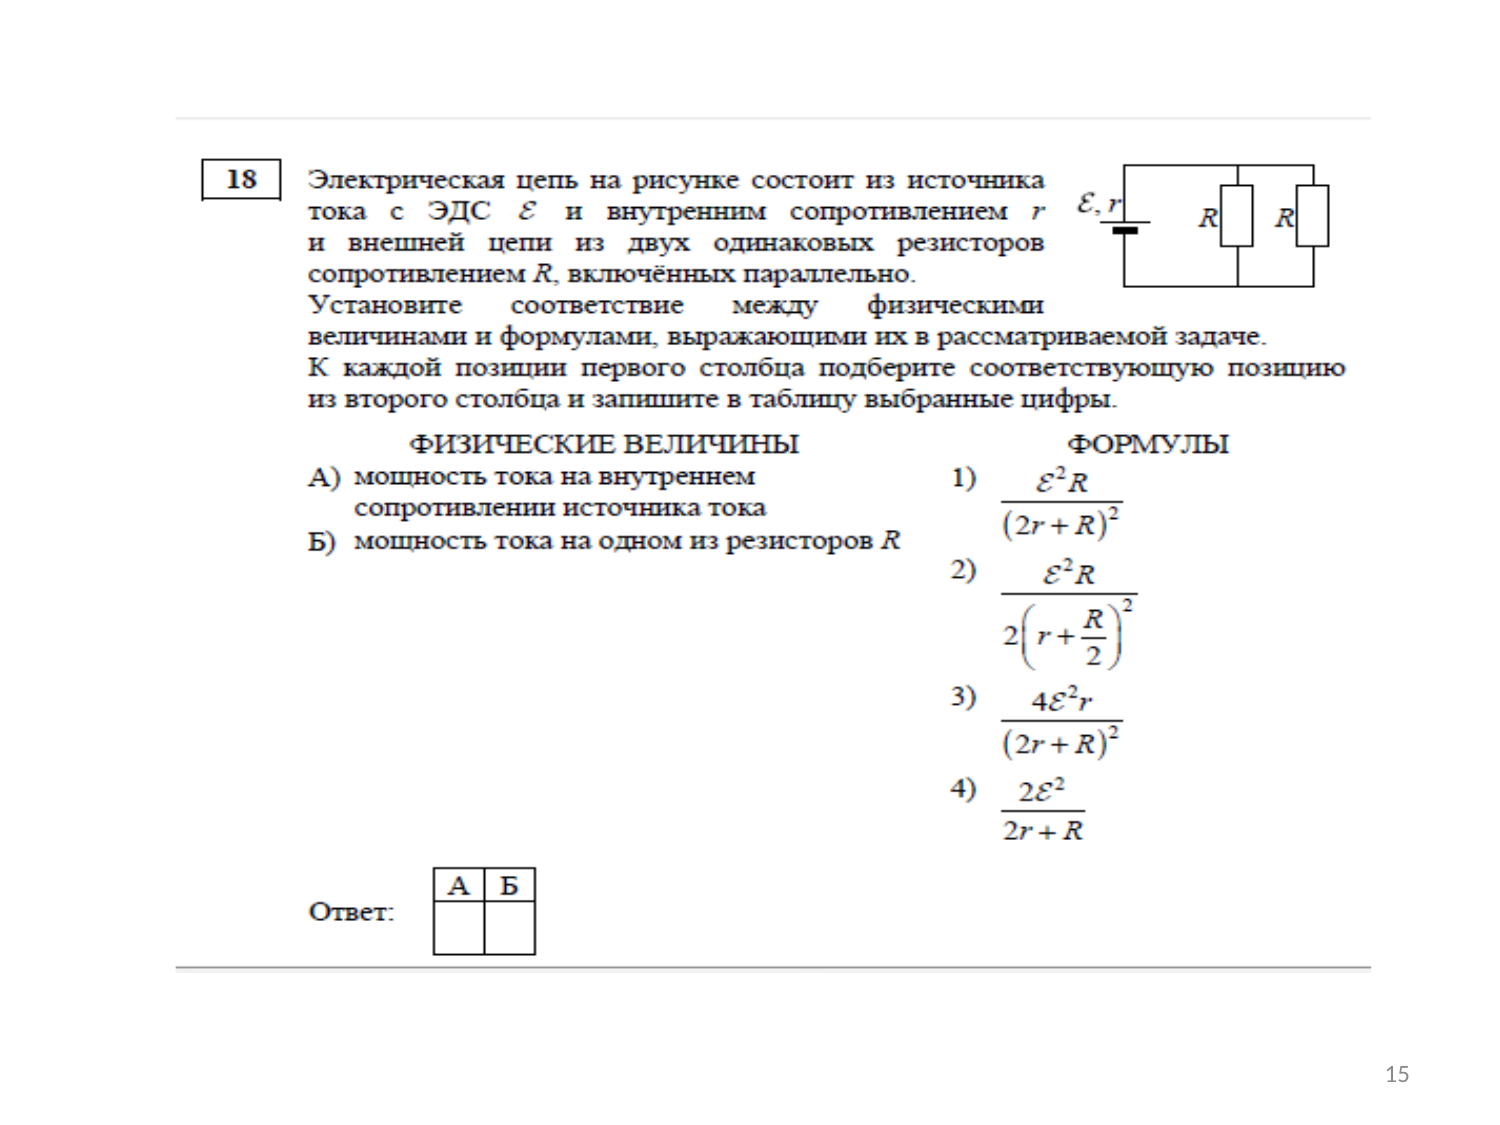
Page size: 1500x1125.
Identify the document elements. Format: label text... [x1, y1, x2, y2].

slide_number 15 [1074, 1042, 1425, 1103]
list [175, 116, 1372, 973]
